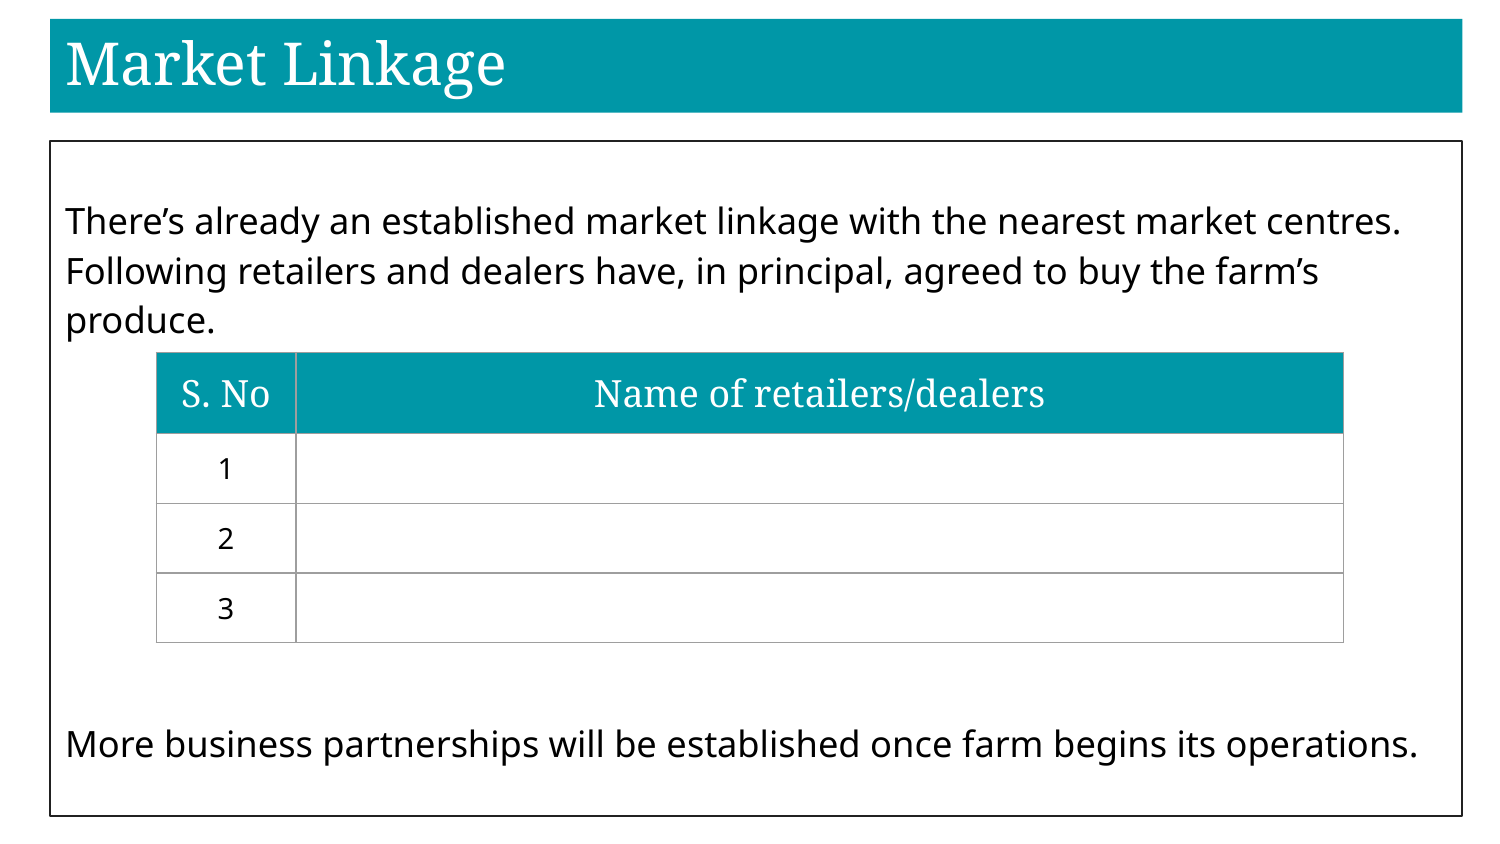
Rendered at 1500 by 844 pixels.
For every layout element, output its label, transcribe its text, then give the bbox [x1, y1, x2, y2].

table_cell 1 [157, 434, 295, 503]
list There’s already an established market linkage with the nearest market centres. Following retailers and dealers have, in principal, agreed to buy the farm’s produce. More business partnerships will be established once farm begins its operations. [50, 140, 1463, 816]
table_cell [297, 574, 1343, 642]
table_cell 3 [157, 574, 295, 642]
table_cell [297, 434, 1343, 503]
table_cell [297, 504, 1343, 572]
table_header S. No [157, 353, 295, 433]
title Market Linkage [50, 18, 1463, 113]
table_cell 2 [157, 504, 295, 572]
table_header Name of retailers/dealers [297, 353, 1343, 433]
